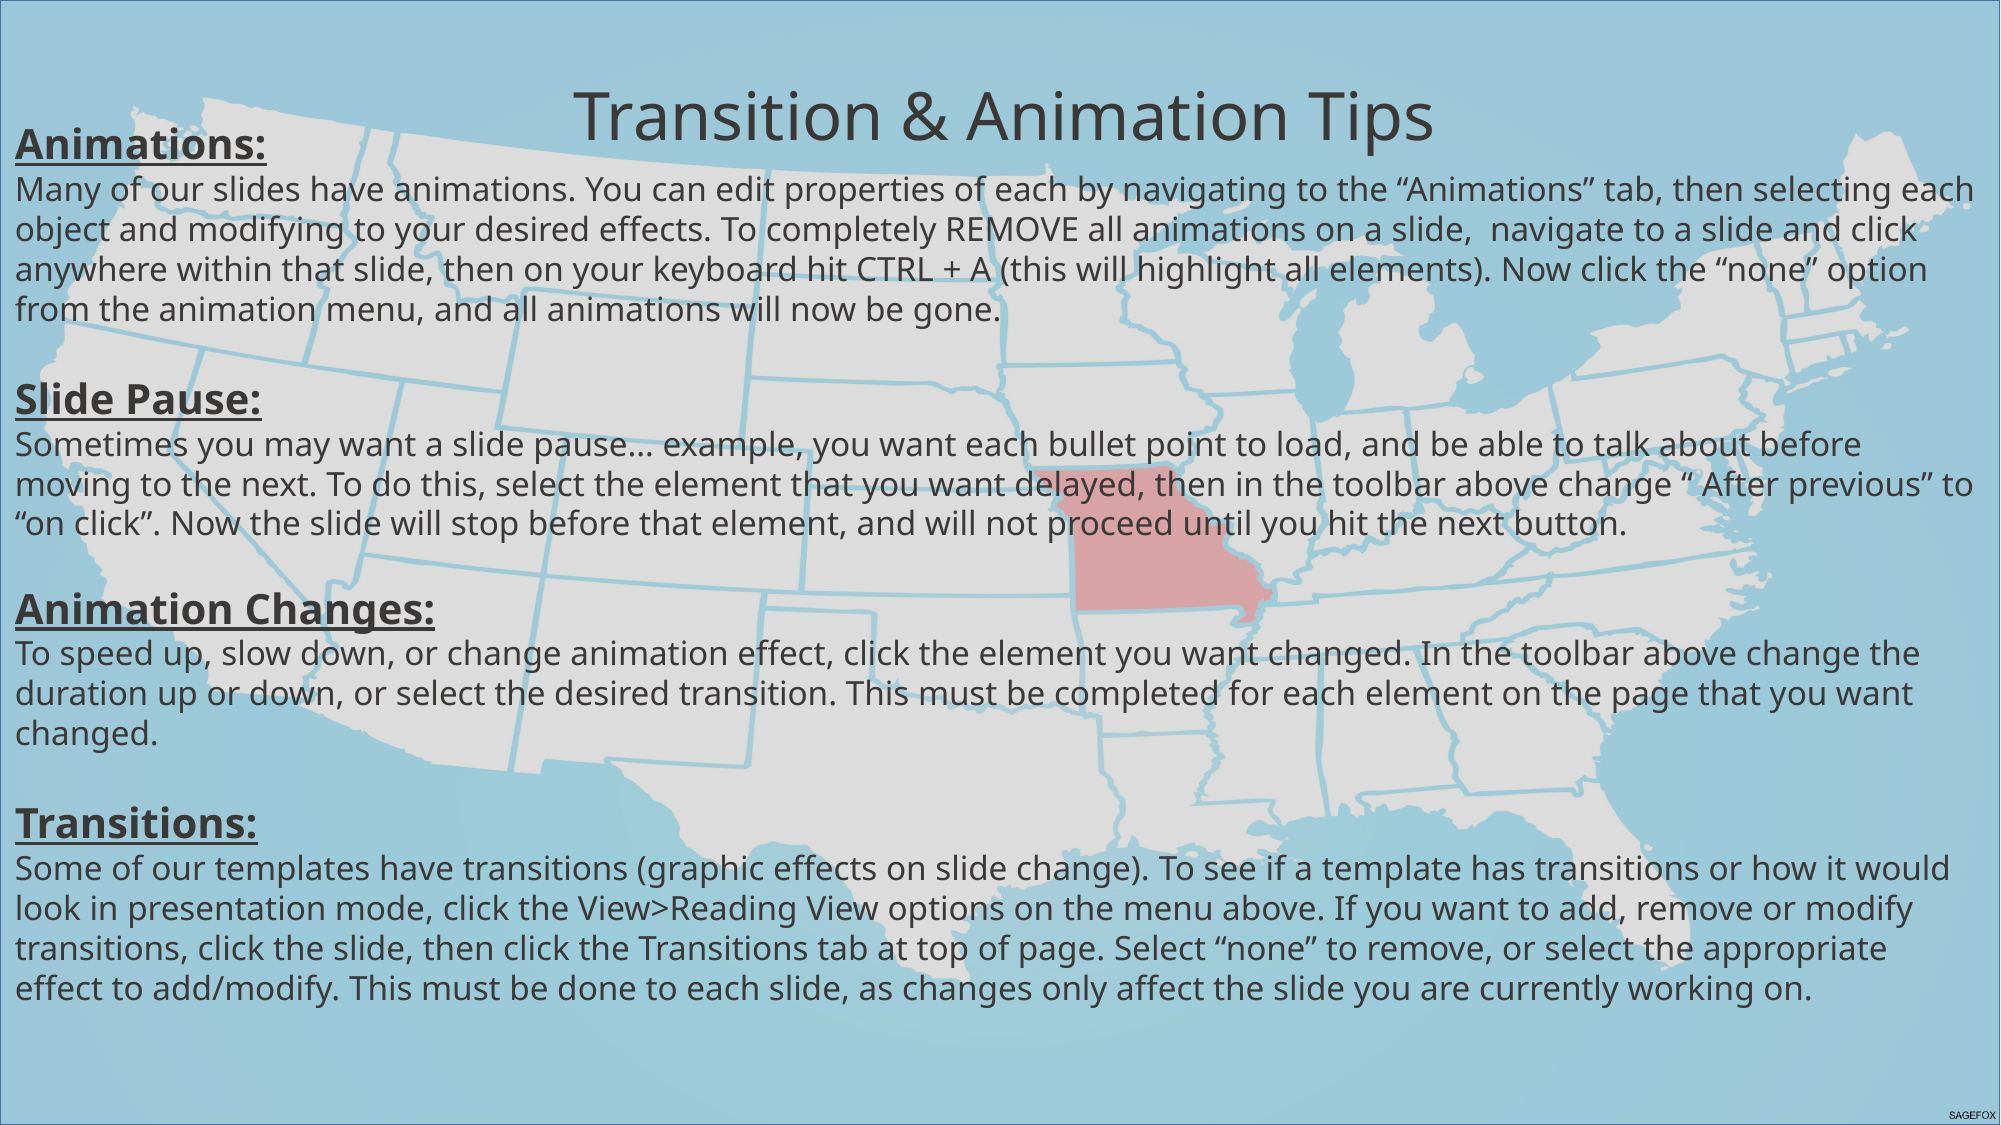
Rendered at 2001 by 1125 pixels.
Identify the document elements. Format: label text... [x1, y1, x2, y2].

text_box Animations: Many of our slides have animations. You can edit properties of each by navigating to the “Animations” tab, then selecting each object and modifying to your desired effects. To completely REMOVE all animations on a slide, navigate to a slide and click anywhere within that slide, then on your keyboard hit CTRL + A (this will highlight all elements). Now click the “none” option from the animation menu, and all animations will now be gone. Slide Pause: Sometimes you may want a slide pause… example, you want each bullet point to load, and be able to talk about before moving to the next. To do this, select the element that you want delayed, then in the toolbar above change “ After previous” to “on click”. Now the slide will stop before that element, and will not proceed until you hit the next button. Animation Changes: To speed up, slow down, or change animation effect, click the element you want changed. In the toolbar above change the duration up or down, or select the desired transition. This must be completed for each element on the page that you want changed. Transitions: Some of our templates have transitions (graphic effects on slide change). To see if a template has transitions or how it would look in presentation mode, click the View>Reading View options on the menu above. If you want to add, remove or modify transitions, click the slide, then click the Transitions tab at top of page. Select “none” to remove, or select the appropriate effect to add/modify. This must be done to each slide, as changes only affect the slide you are currently working on. [0, 0, 2000, 1125]
title Transition & Animation Tips [477, 59, 1532, 177]
